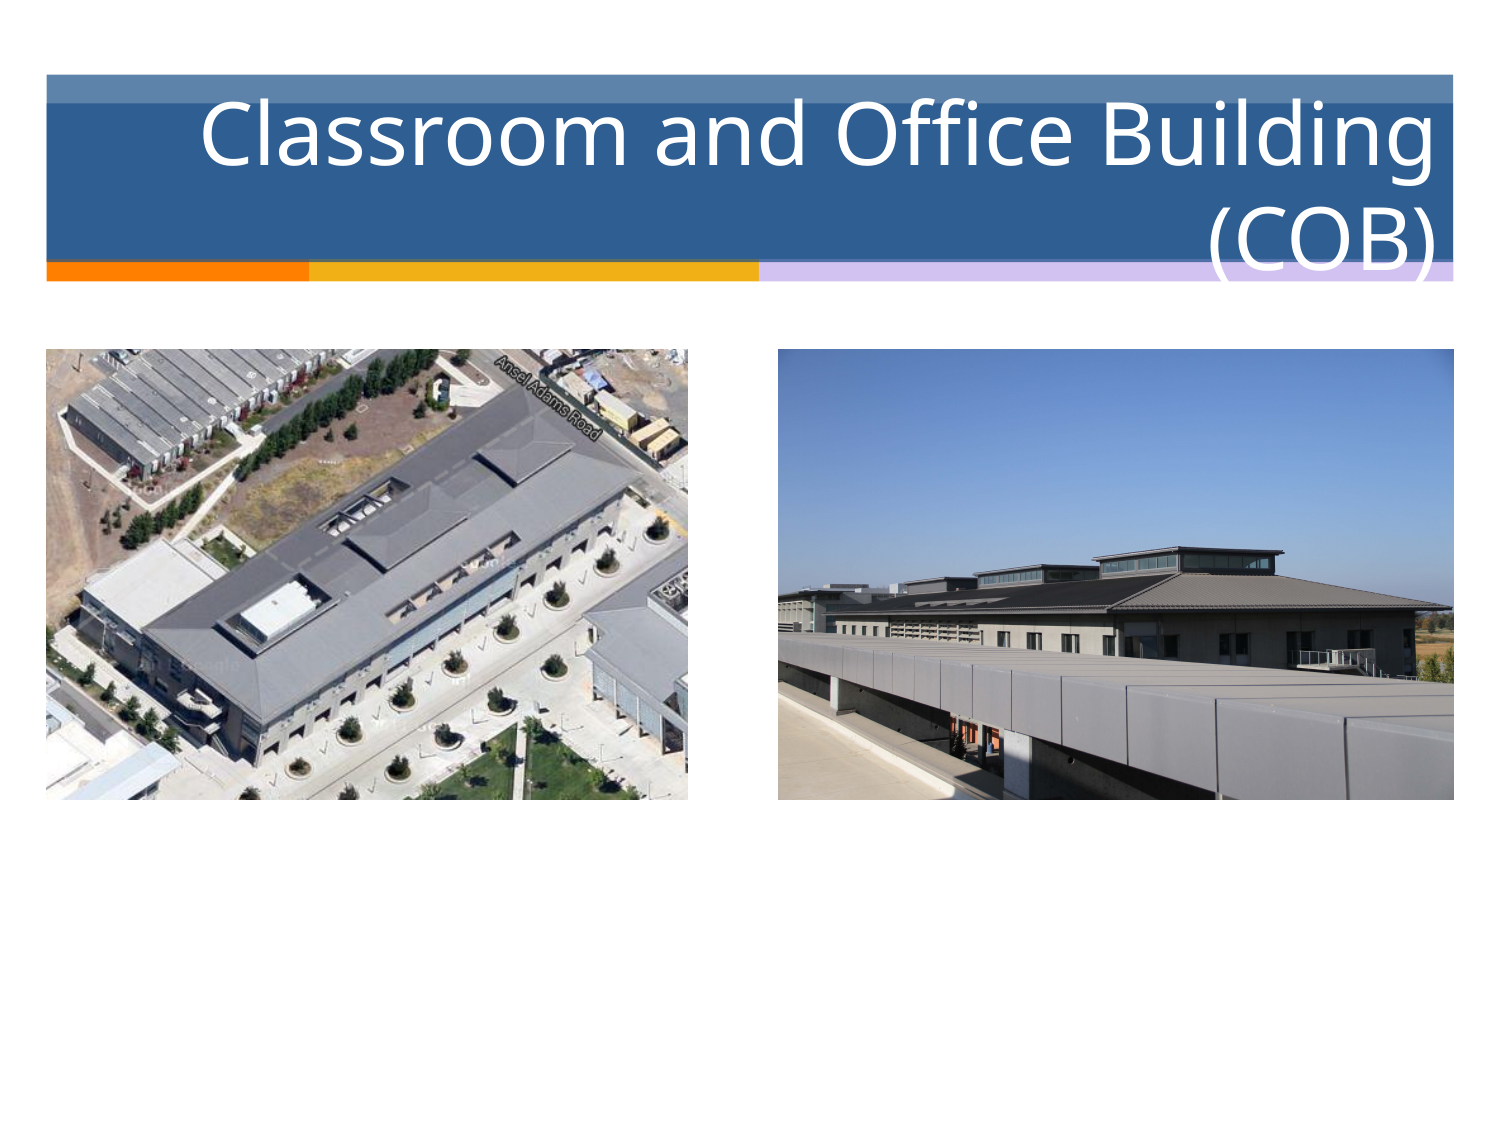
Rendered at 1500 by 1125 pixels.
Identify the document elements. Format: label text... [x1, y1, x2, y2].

picture [777, 349, 1454, 801]
picture [46, 349, 688, 801]
title Classroom and Office Building (COB) [46, 103, 1454, 263]
